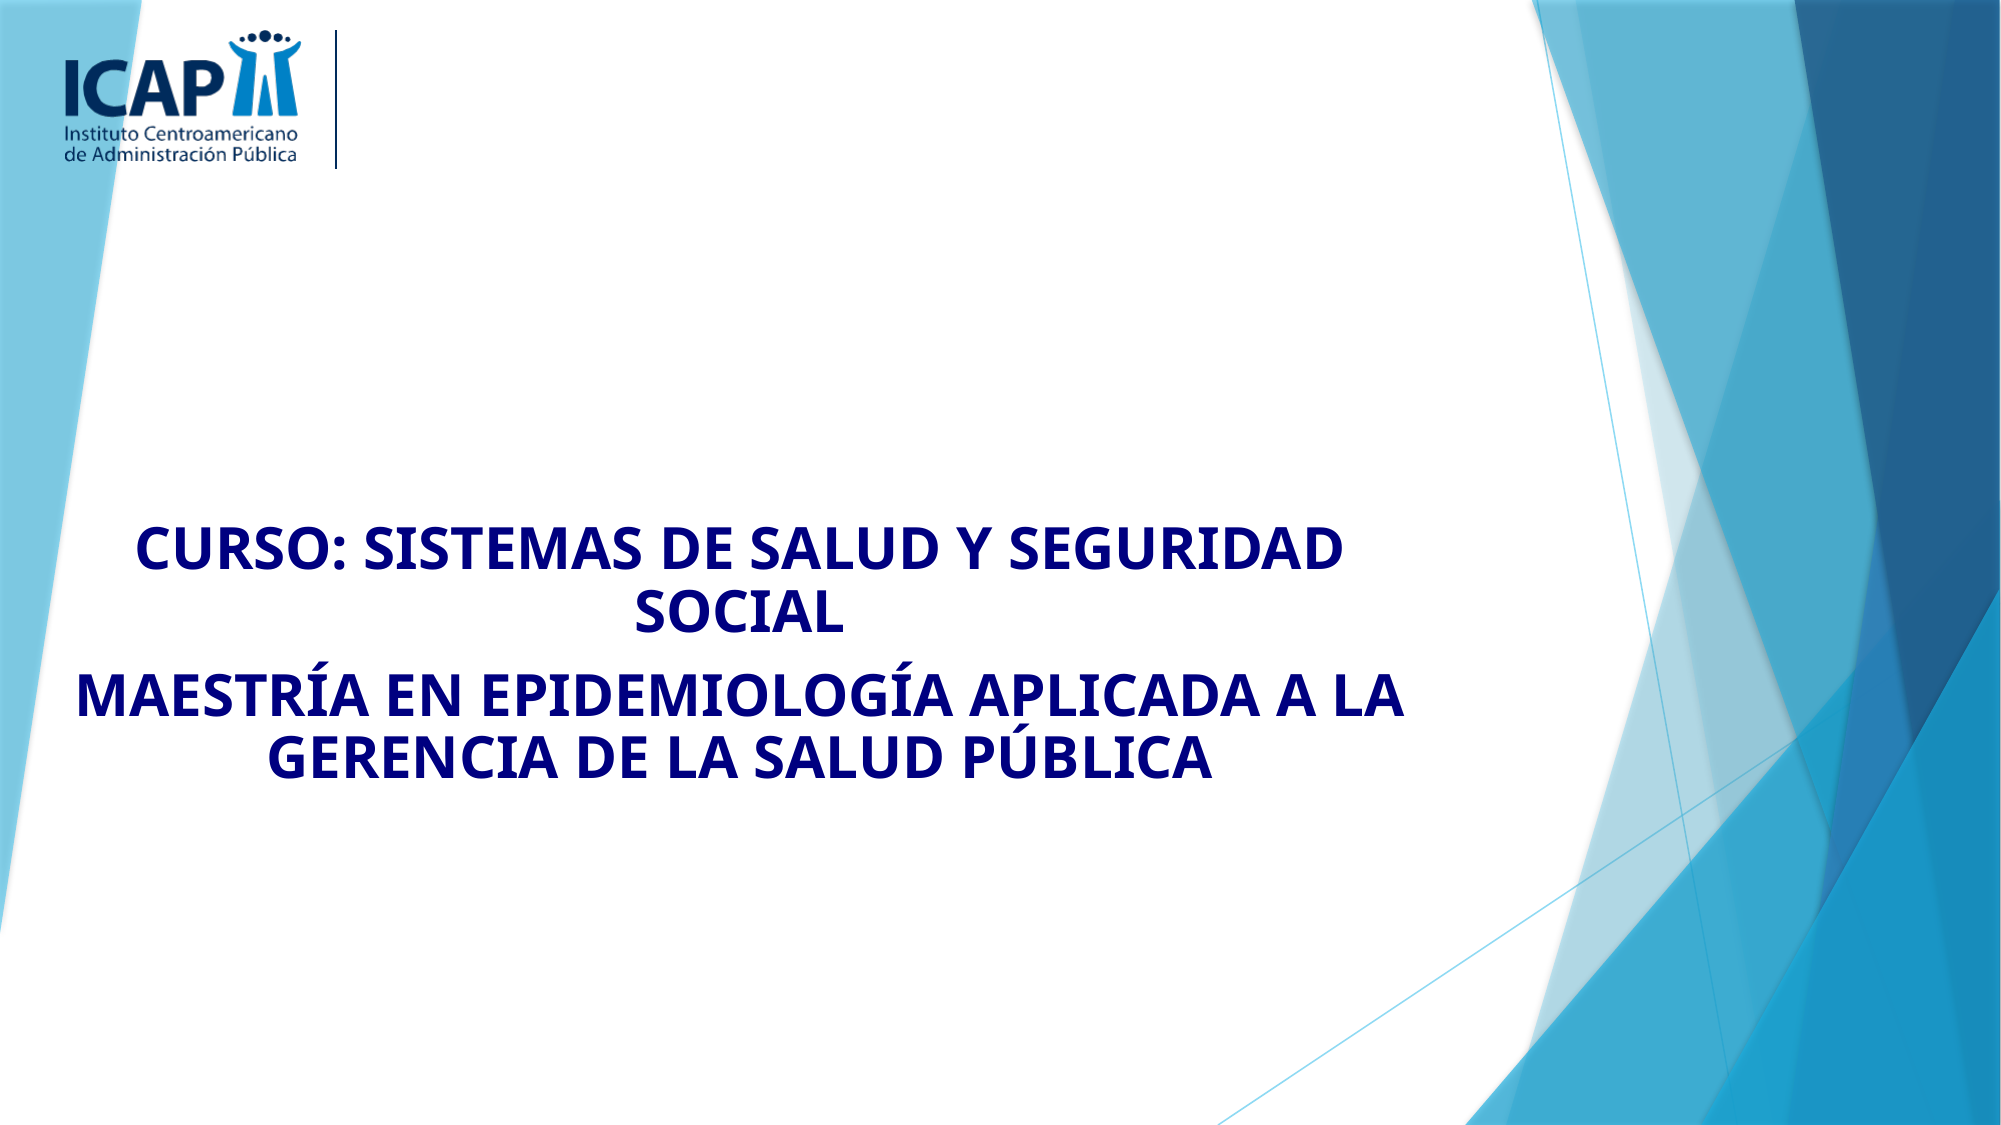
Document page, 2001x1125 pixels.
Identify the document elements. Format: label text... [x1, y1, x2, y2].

picture [64, 30, 337, 170]
text_box CURSO: SISTEMAS DE SALUD Y SEGURIDAD SOCIAL MAESTRÍA EN EPIDEMIOLOGÍA APLICADA A LA GERENCIA DE LA SALUD PÚBLICA [64, 302, 1415, 1008]
